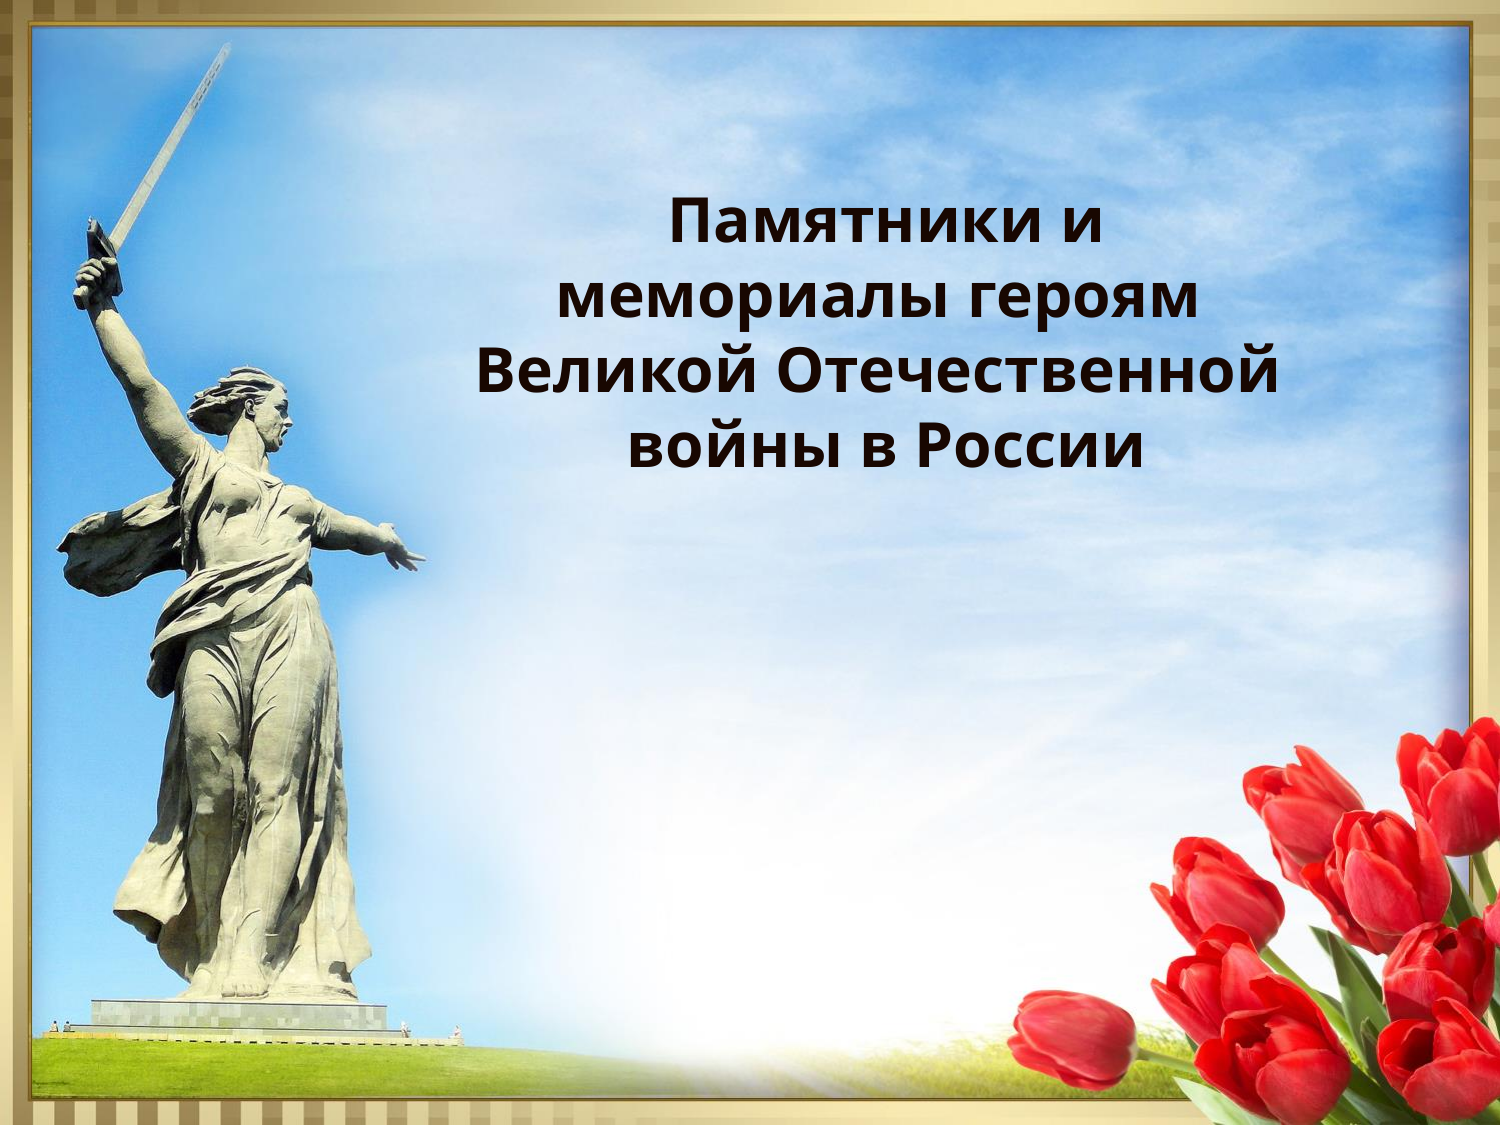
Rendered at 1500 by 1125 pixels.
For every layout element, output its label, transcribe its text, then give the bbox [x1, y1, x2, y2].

text_box Памятники и мемориалы героям Великой Отечественной войны в России [278, 172, 1495, 563]
text_box [265, 562, 1329, 954]
picture [0, 0, 1500, 1125]
